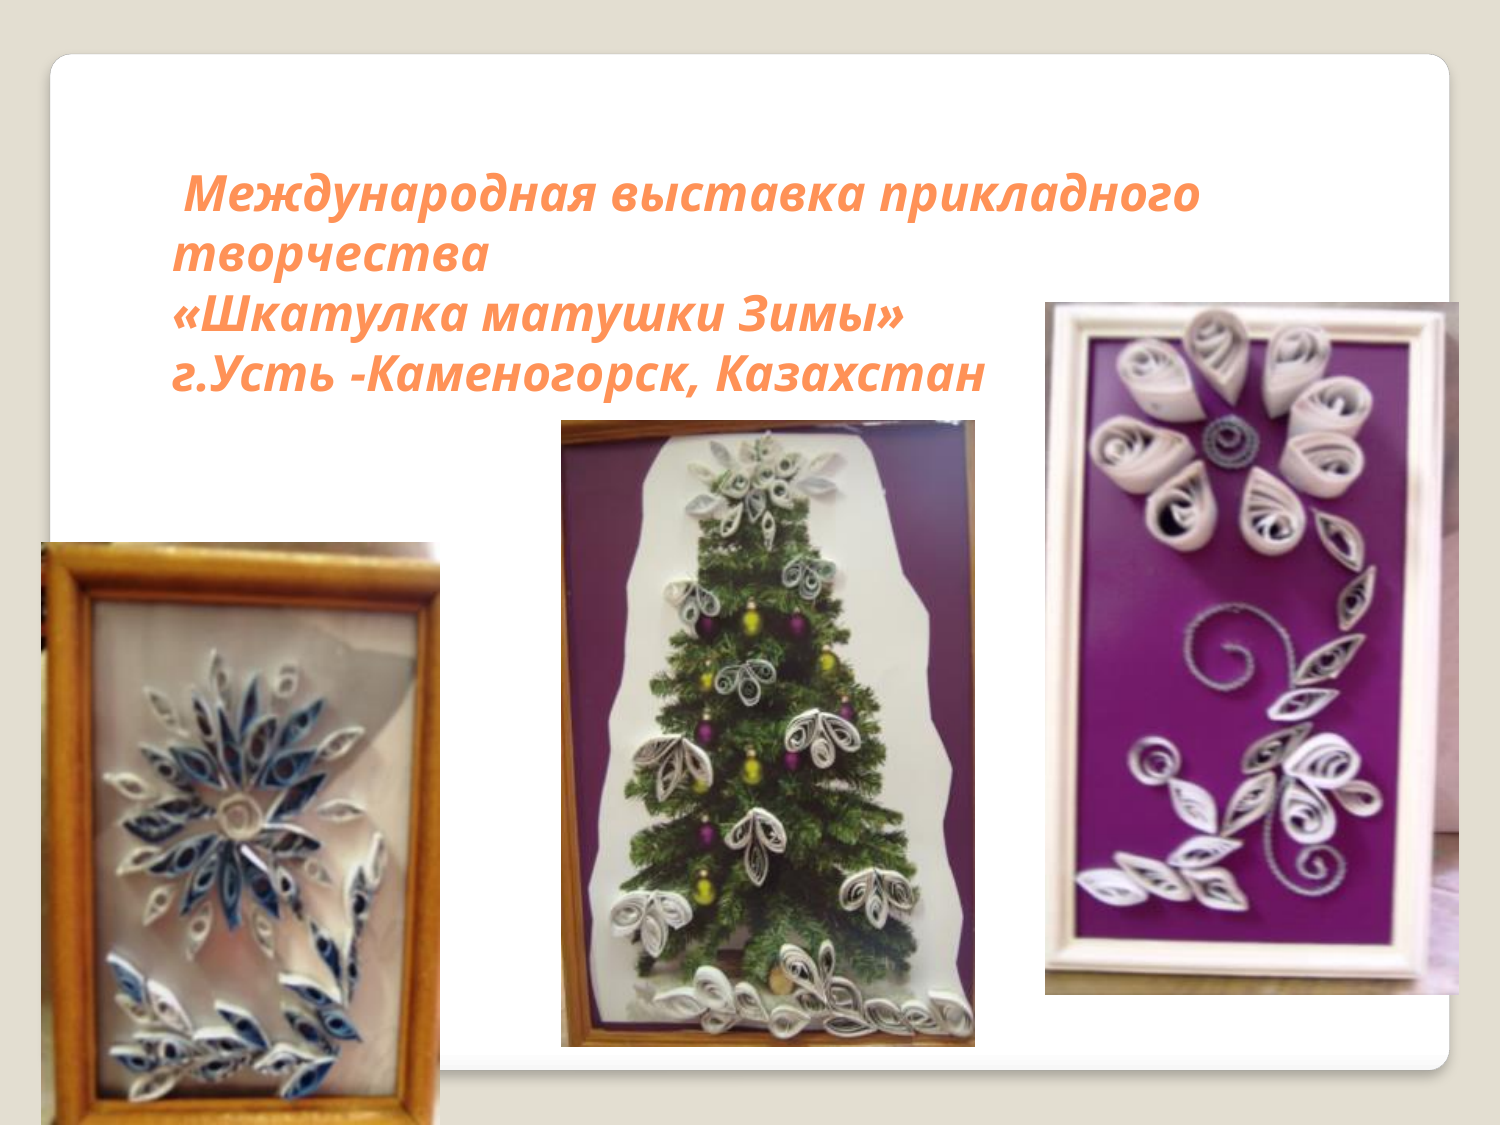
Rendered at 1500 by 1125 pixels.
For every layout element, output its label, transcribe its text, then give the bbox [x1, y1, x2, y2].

text_box [512, 1024, 988, 1103]
picture [40, 542, 440, 1125]
title Международная выставка прикладного творчества «Шкатулка матушки Зимы» г.Усть -Каменогорск, Казахстан [157, 54, 1500, 409]
picture [1045, 302, 1459, 996]
picture [560, 420, 975, 1048]
